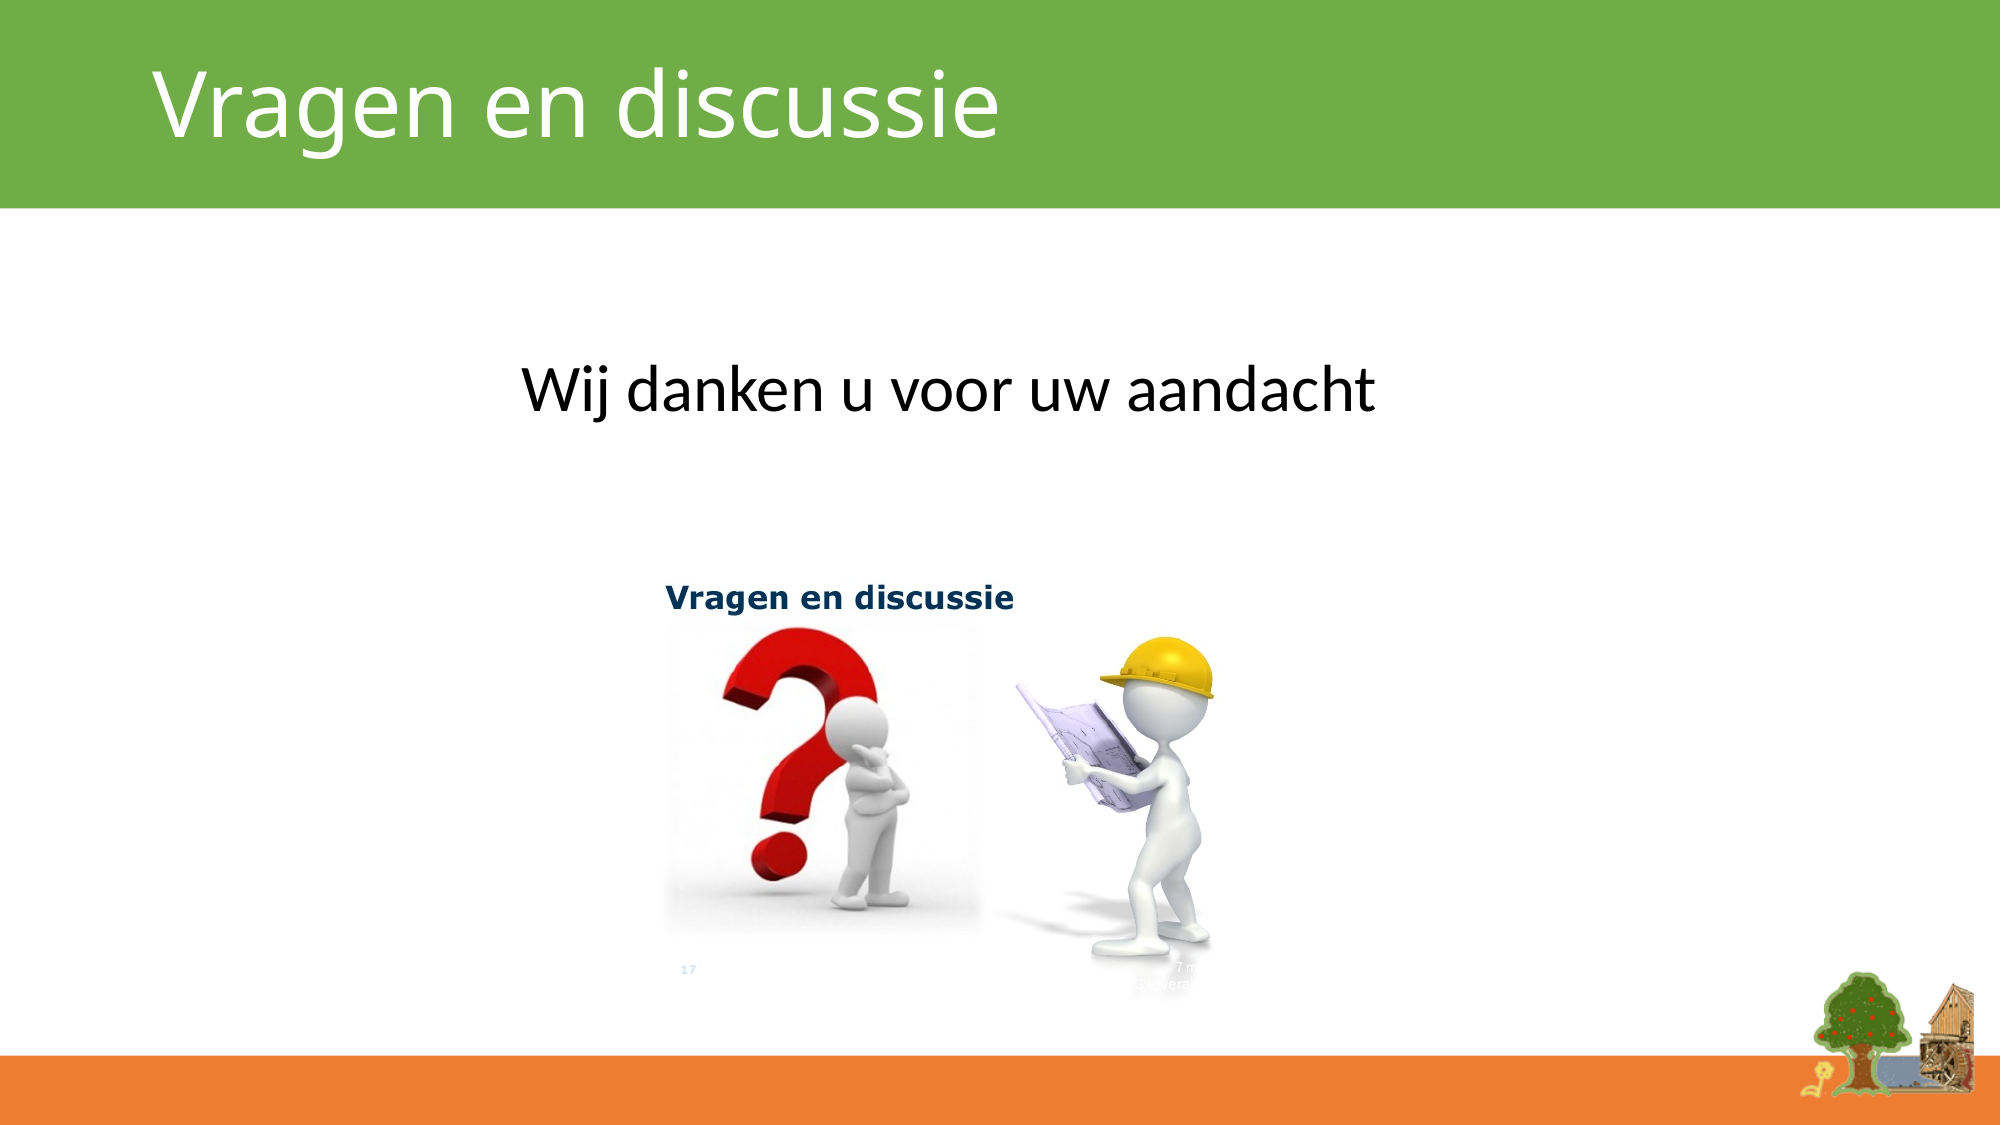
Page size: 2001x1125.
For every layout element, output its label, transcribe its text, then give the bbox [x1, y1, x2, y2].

picture [1798, 969, 1984, 1100]
title Vragen en discussie [137, 29, 1863, 187]
picture [646, 532, 1270, 1001]
text_box Wij danken u voor uw aandacht [506, 337, 1397, 433]
